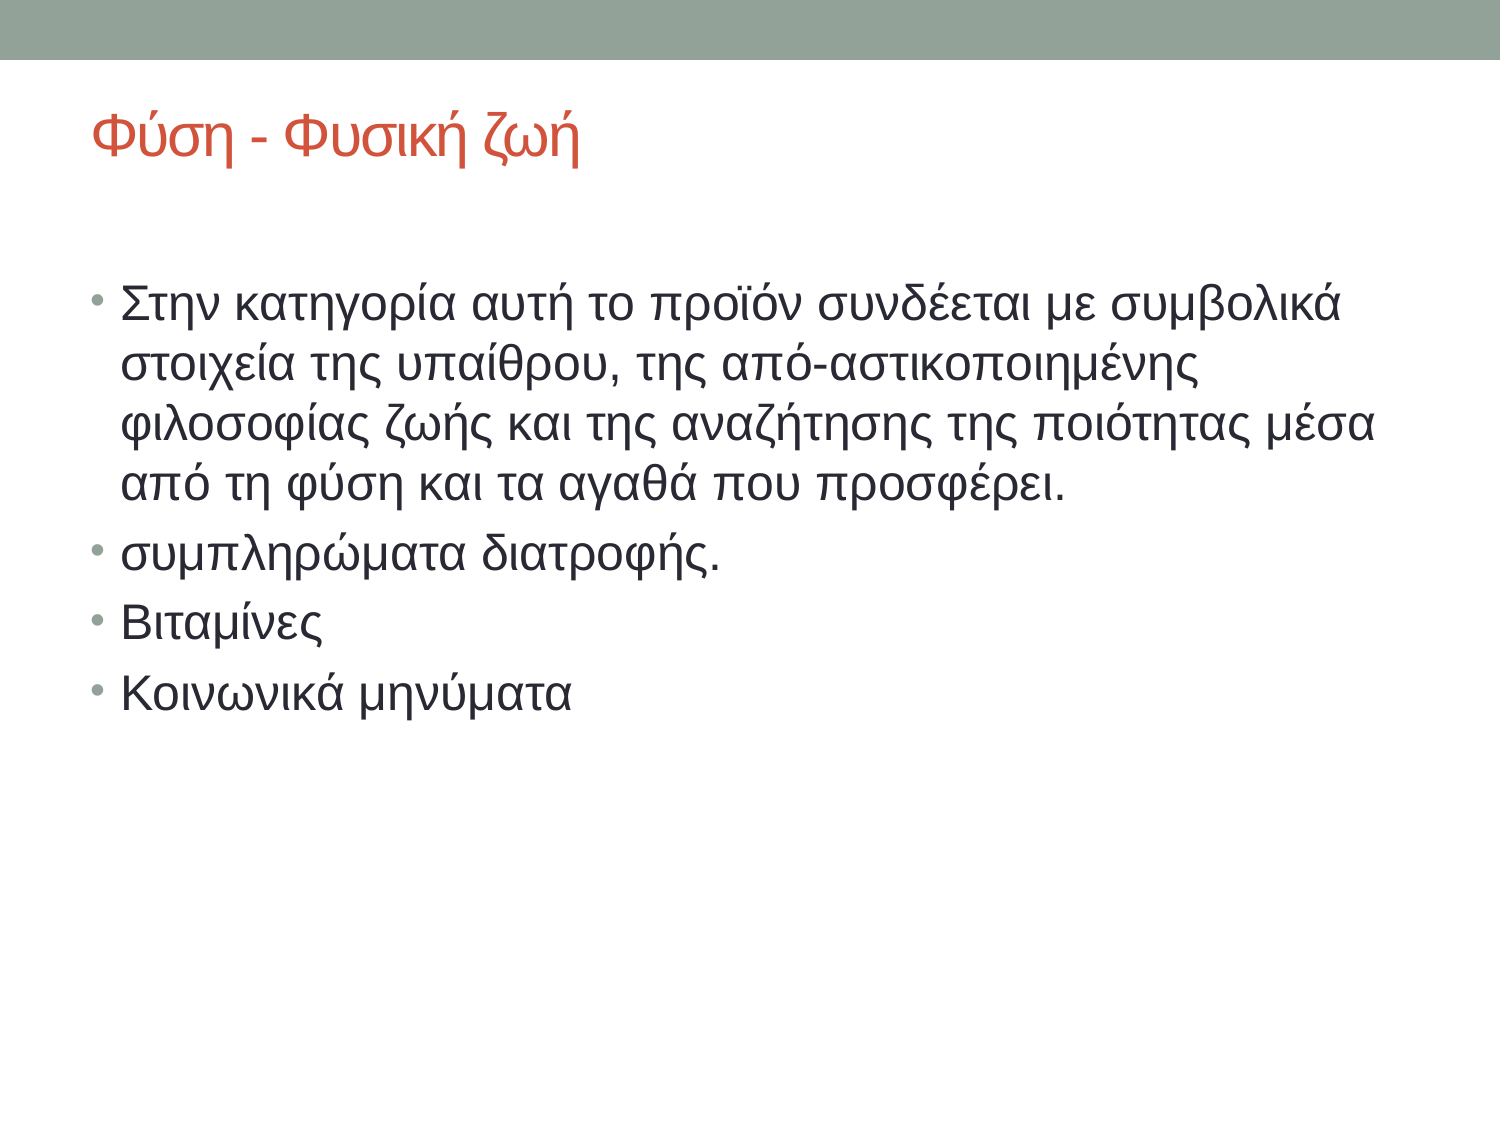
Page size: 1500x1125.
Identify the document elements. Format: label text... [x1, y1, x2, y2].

title Φύση - Φυσική ζωή [75, 87, 1425, 250]
list Στην κατηγορία αυτή το προϊόν συνδέεται με συμβολικά στοιχεία της υπαίθρου, της από-αστικοποιημένης φιλοσοφίας ζωής και της αναζήτησης της ποιότητας μέσα από τη φύση και τα αγαθά που προσφέρει. συμπληρώματα διατροφής. Βιταμίνες Κοινωνικά μηνύματα [75, 262, 1425, 1063]
